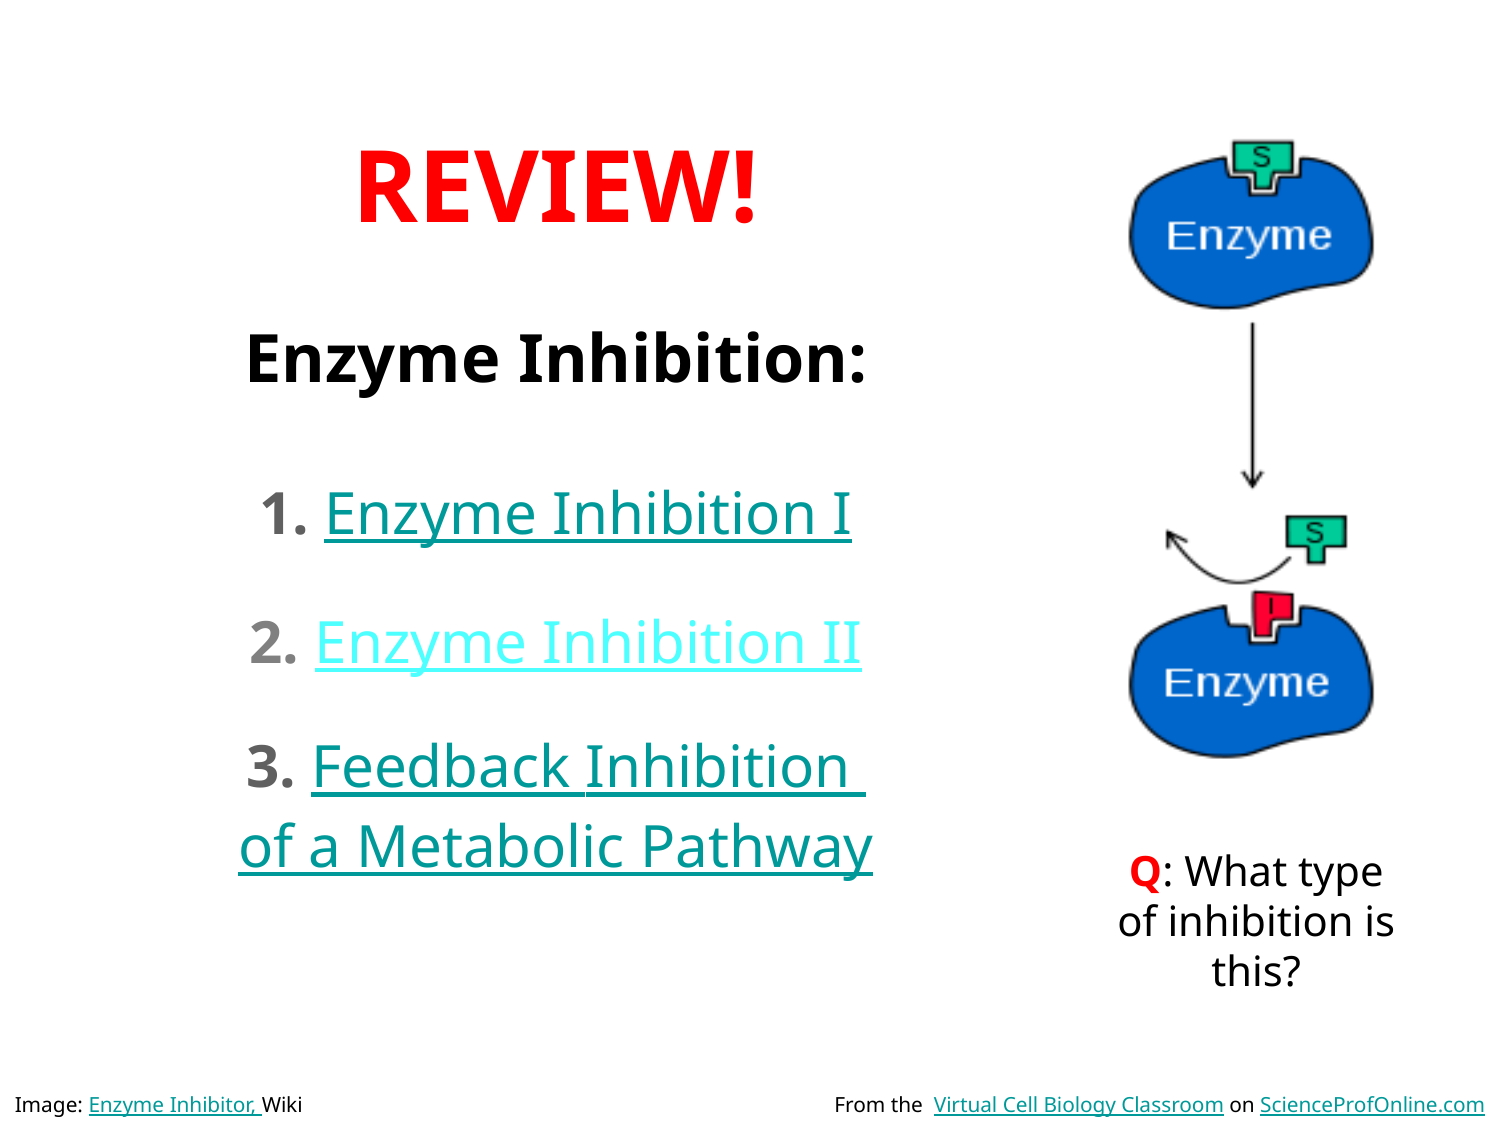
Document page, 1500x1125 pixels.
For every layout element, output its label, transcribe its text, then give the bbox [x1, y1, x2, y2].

title REVIEW! [249, 87, 862, 278]
text_box Enzyme Inhibition: 1. Enzyme Inhibition I 2. Enzyme Inhibition II 3. Feedback Inhibition of a Metabolic Pathway [49, 308, 1063, 1056]
text_box Image: Enzyme Inhibitor, Wiki [0, 1084, 550, 1125]
text_box From the Virtual Cell Biology Classroom on ScienceProfOnline.com [787, 1084, 1500, 1125]
text_box Q: What type of inhibition is this? [1099, 837, 1413, 1003]
picture [1074, 124, 1430, 776]
